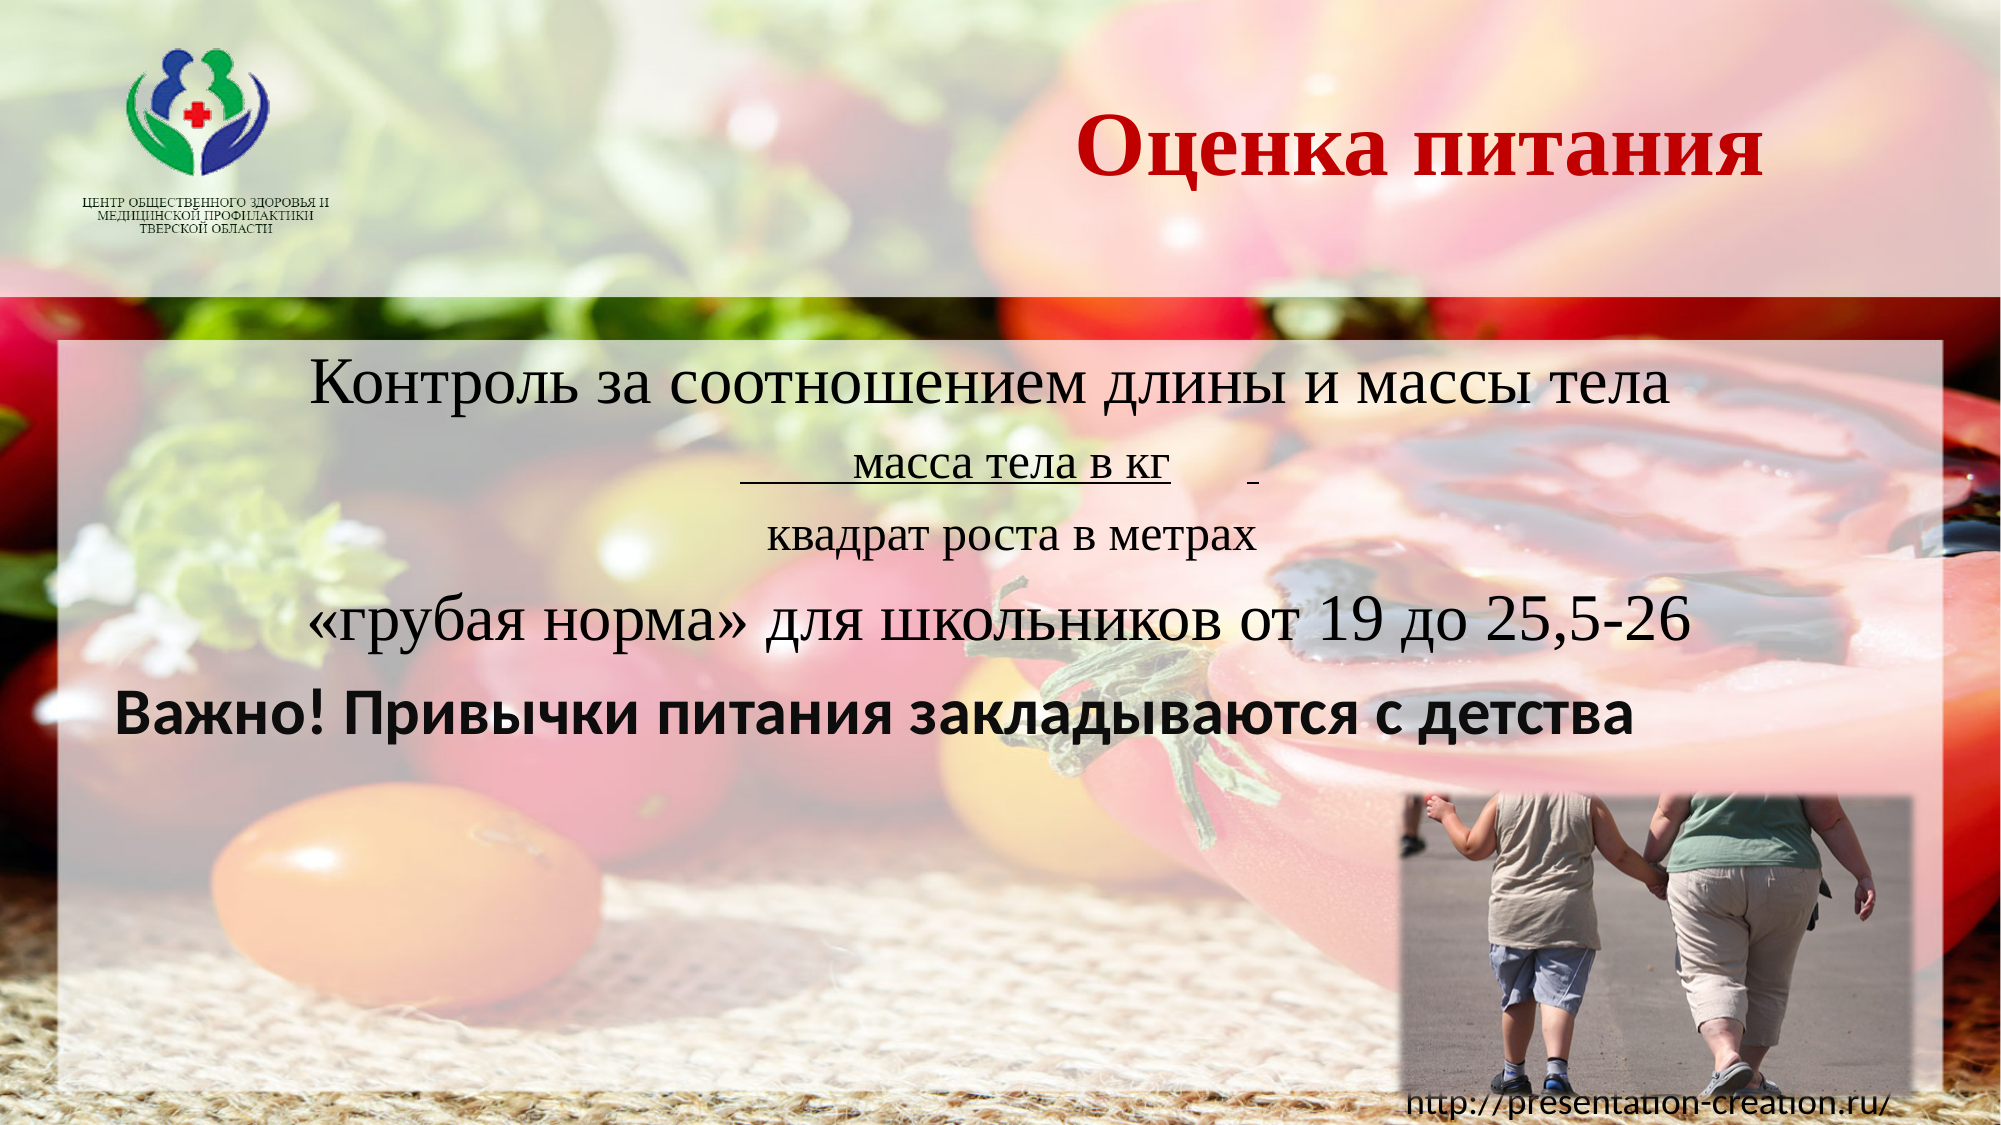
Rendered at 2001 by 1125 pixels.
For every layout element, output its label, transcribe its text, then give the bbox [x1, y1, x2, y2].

text_box Оценка питания [941, 45, 1900, 233]
text_box Контроль за соотношением длины и массы тела масса тела в кг квадрат роста в метрах «грубая норма» для школьников от 19 до 25,5-26 Важно! Привычки питания закладываются с детства [99, 337, 1900, 1081]
picture [0, 0, 2001, 1125]
